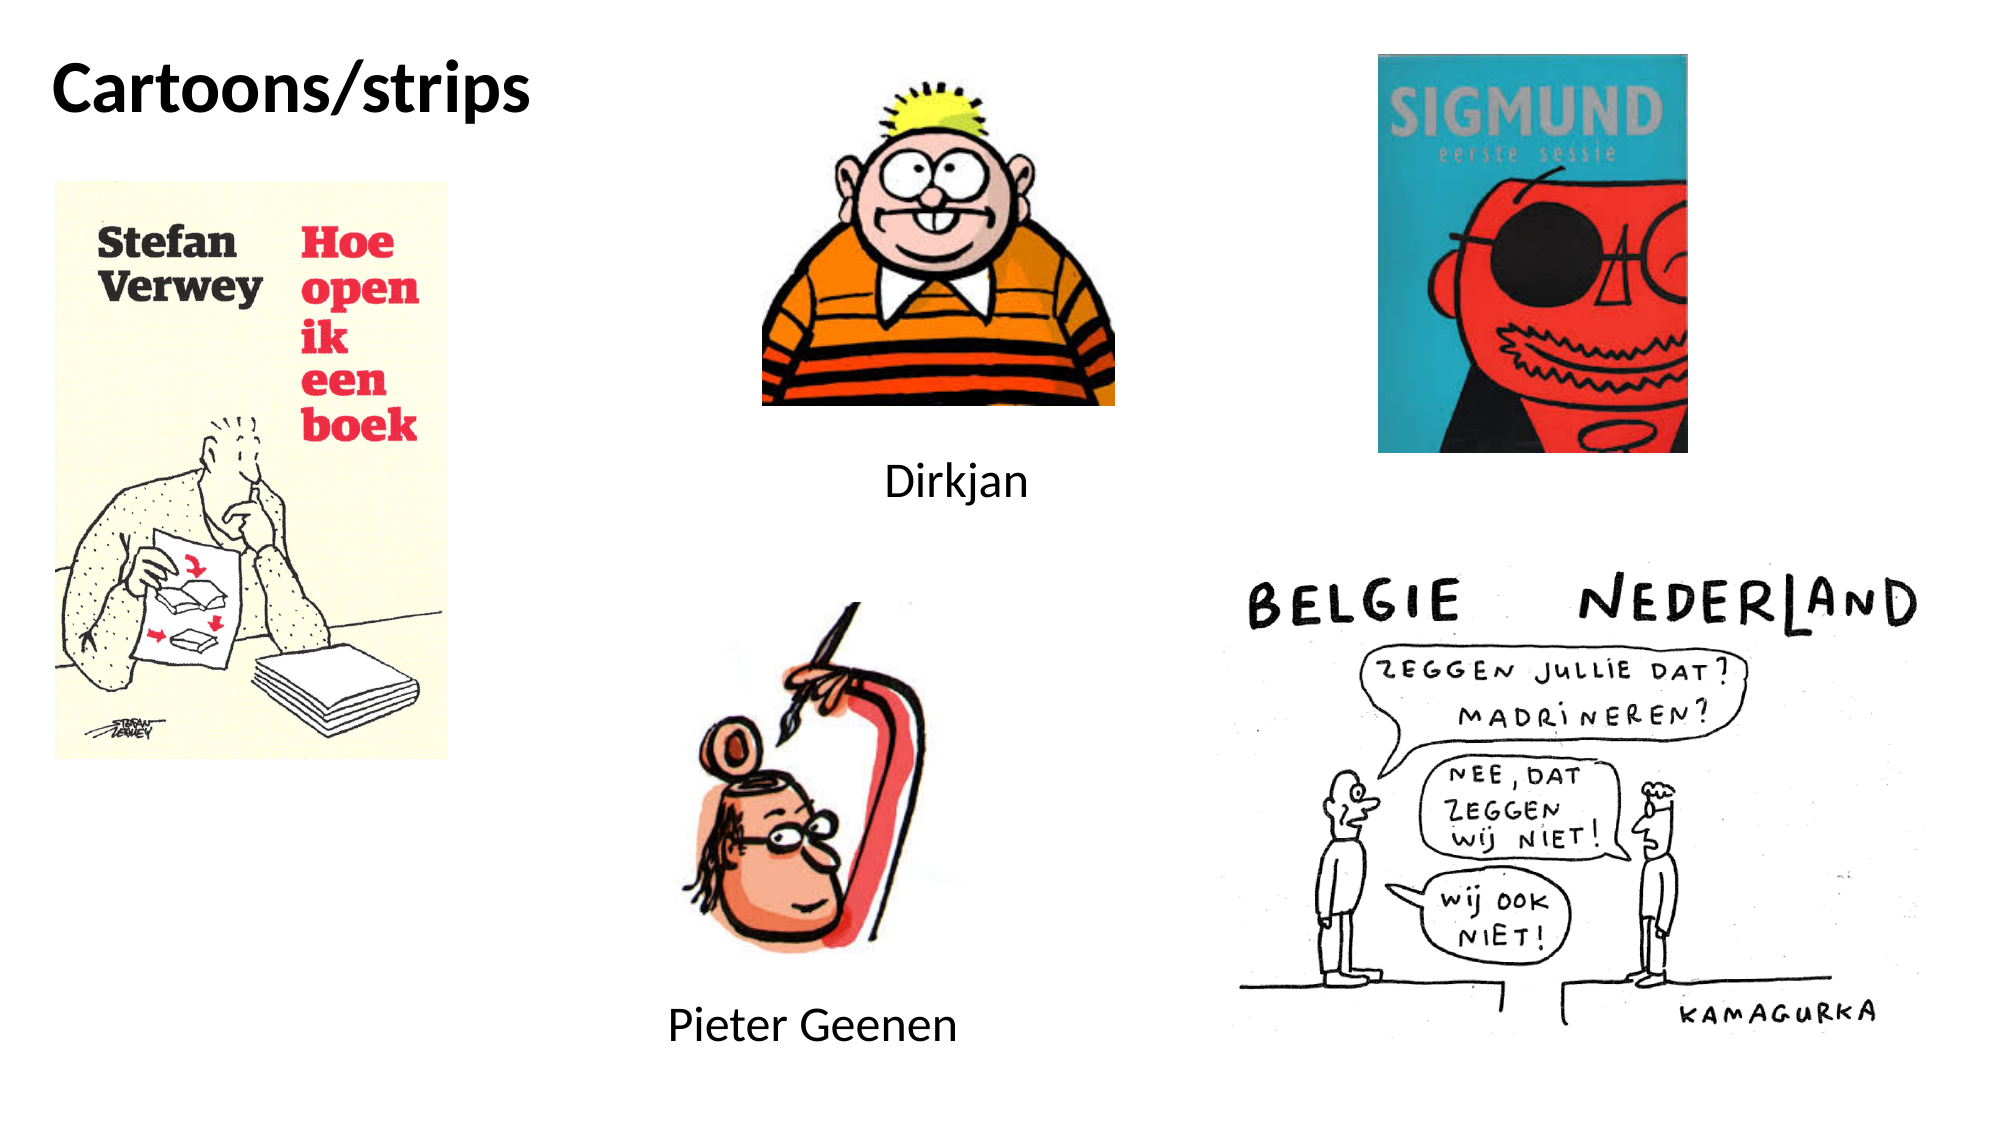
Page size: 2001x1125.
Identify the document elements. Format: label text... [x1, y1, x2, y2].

text_box Dirkjan [869, 439, 1045, 515]
picture [1378, 54, 1688, 453]
picture [55, 181, 448, 759]
text_box Pieter Geenen [653, 984, 974, 1059]
picture [1174, 550, 1964, 1072]
picture [762, 54, 1115, 406]
picture [637, 602, 990, 955]
text_box Cartoons/strips [37, 30, 1140, 136]
